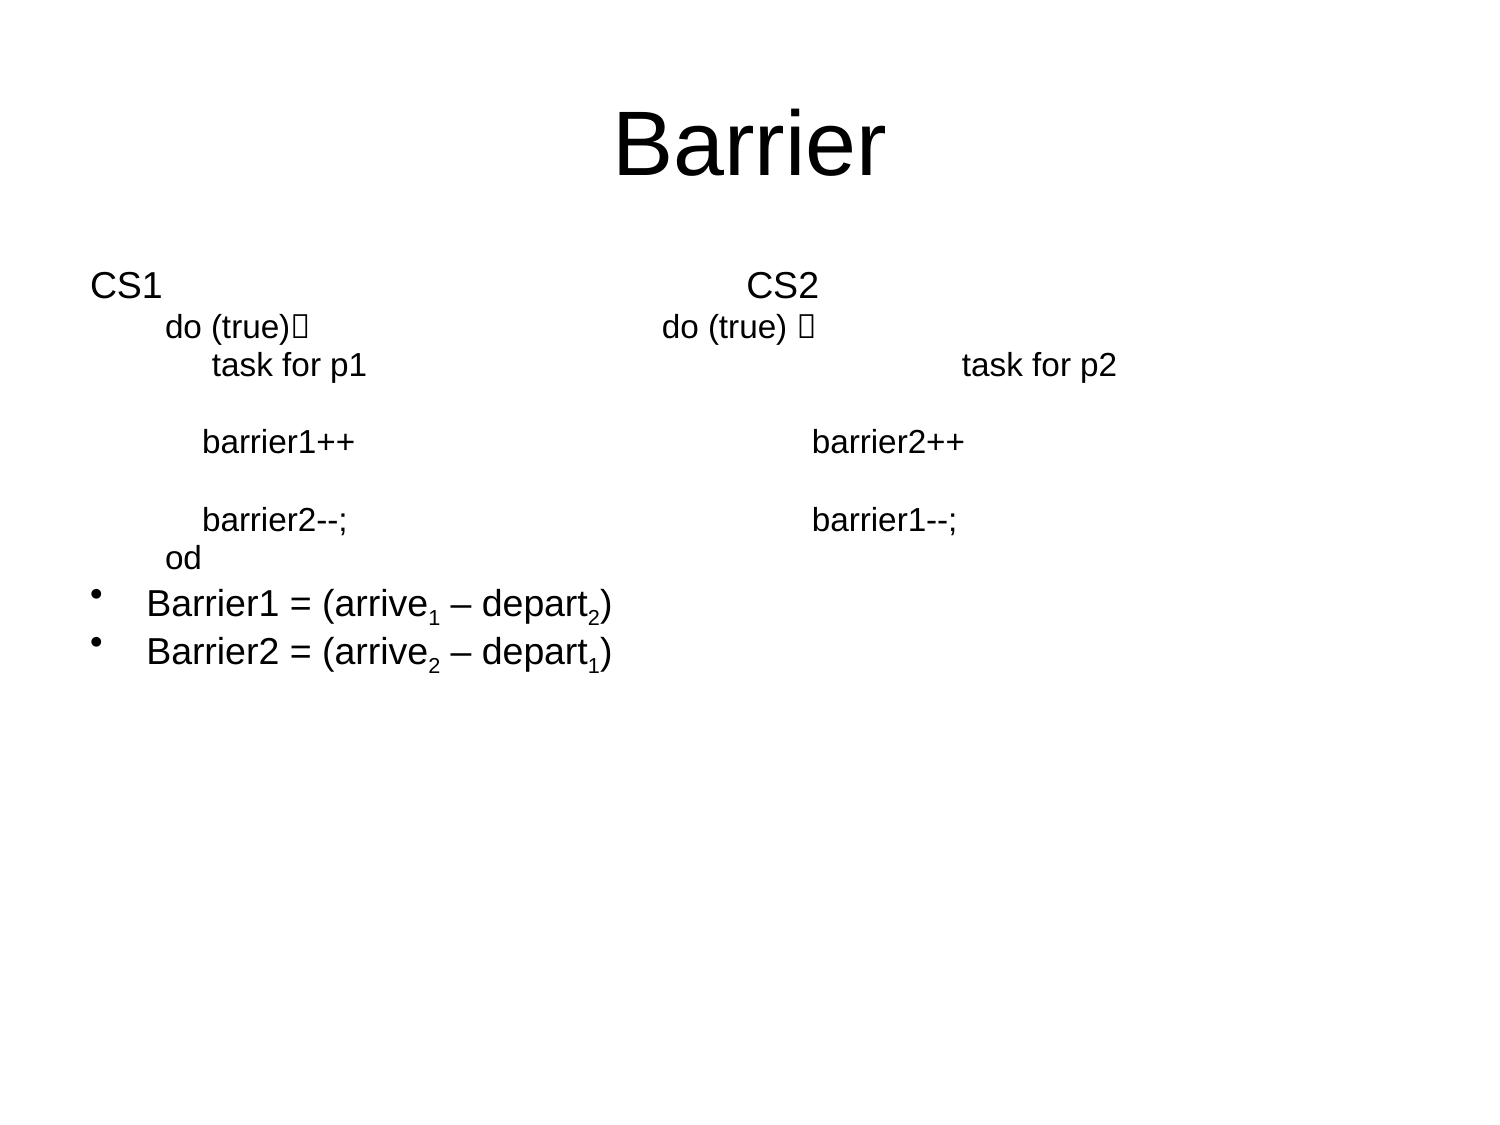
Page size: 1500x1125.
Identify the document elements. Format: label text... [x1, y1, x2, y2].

list CS1 CS2 do (true) do (true)  task for p1 task for p2 barrier1++ barrier2++ barrier2--; barrier1--; od Barrier1 = (arrive1 – depart2) Barrier2 = (arrive2 – depart1) [75, 262, 1425, 1005]
title Barrier [75, 45, 1425, 233]
